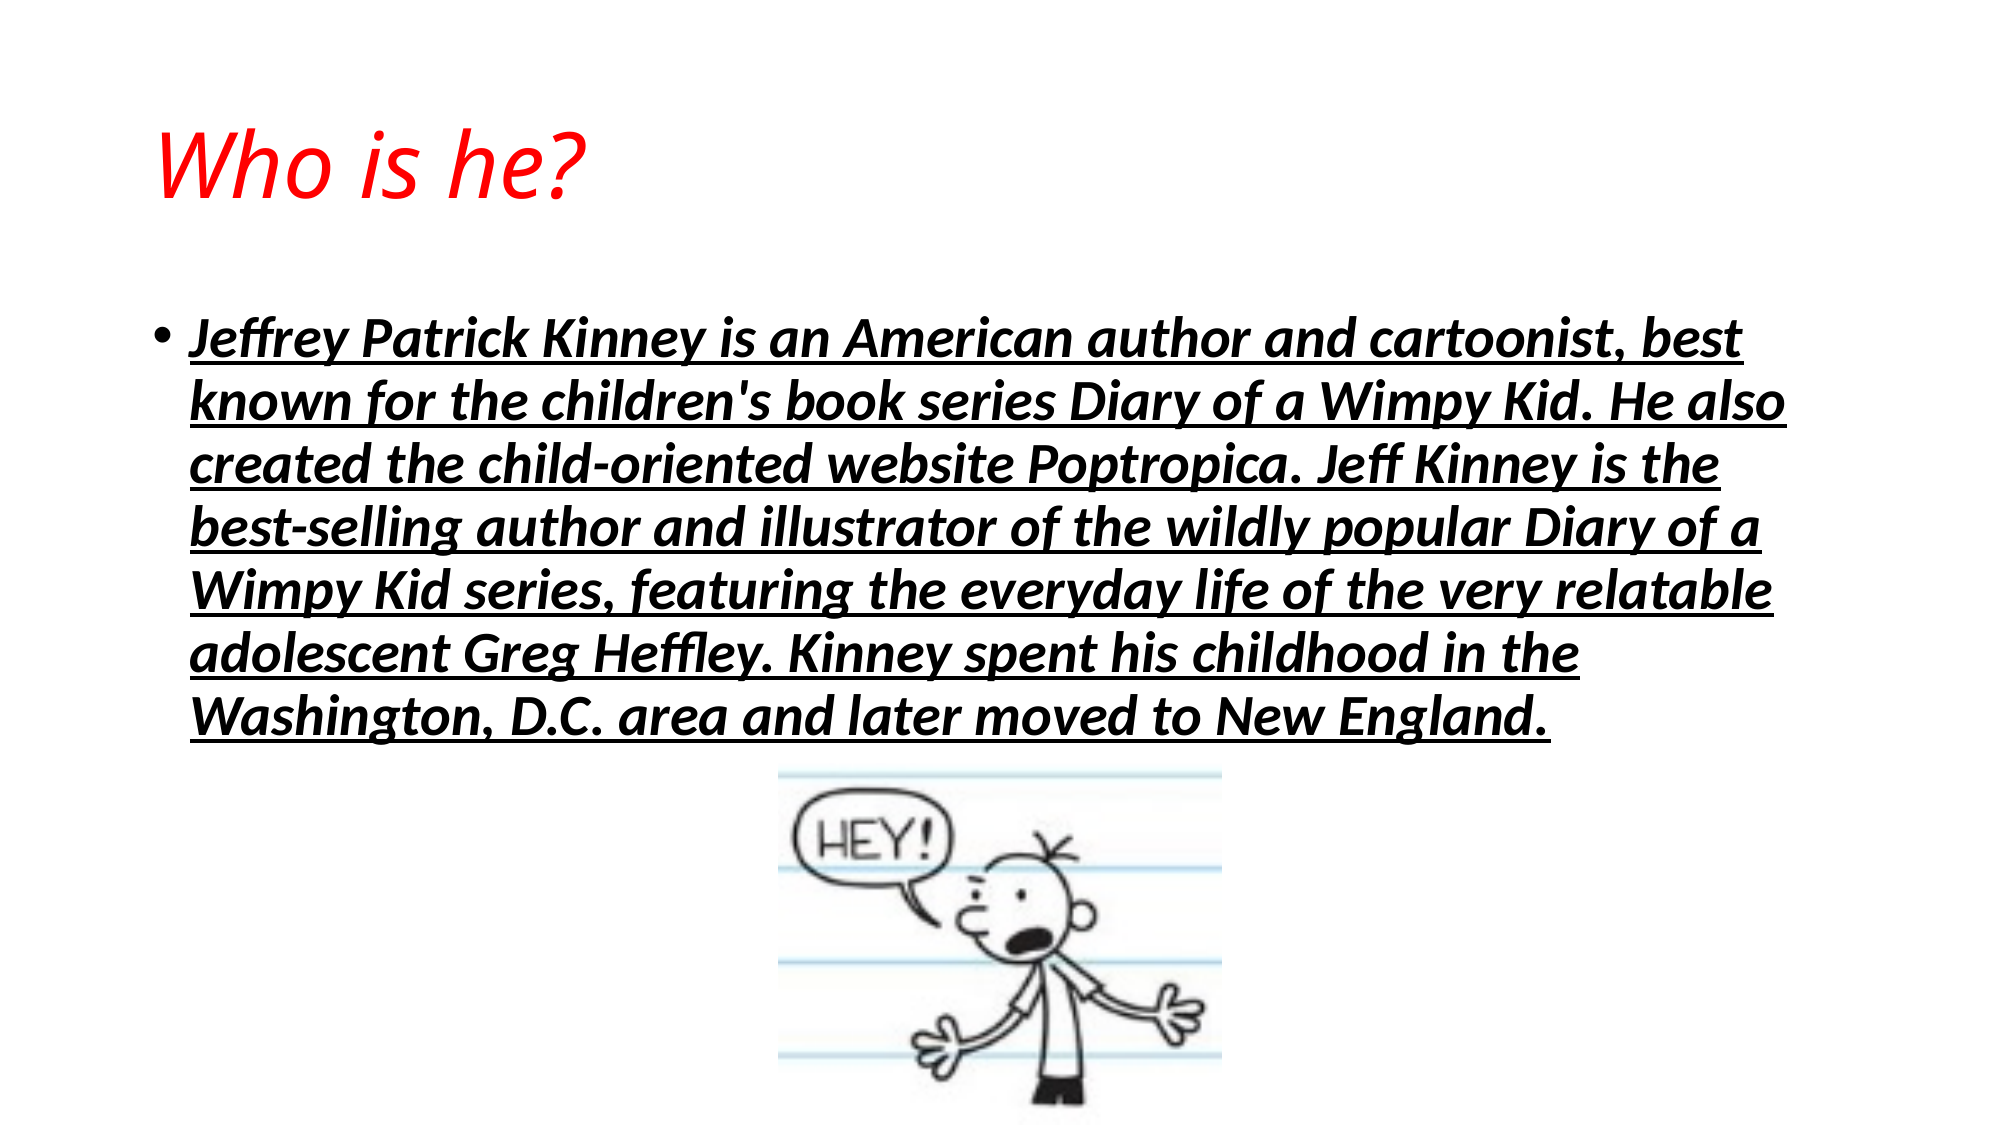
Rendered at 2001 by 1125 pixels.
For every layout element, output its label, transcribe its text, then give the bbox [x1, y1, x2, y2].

picture [778, 763, 1222, 1125]
title Who is he? [137, 59, 1863, 278]
list Jeffrey Patrick Kinney is an American author and cartoonist, best known for the children's book series Diary of a Wimpy Kid. He also created the child-oriented website Poptropica. Jeff Kinney is the best-selling author and illustrator of the wildly popular Diary of a Wimpy Kid series, featuring the everyday life of the very relatable adolescent Greg Heffley. Kinney spent his childhood in the Washington, D.C. area and later moved to New England. [137, 299, 1863, 1014]
